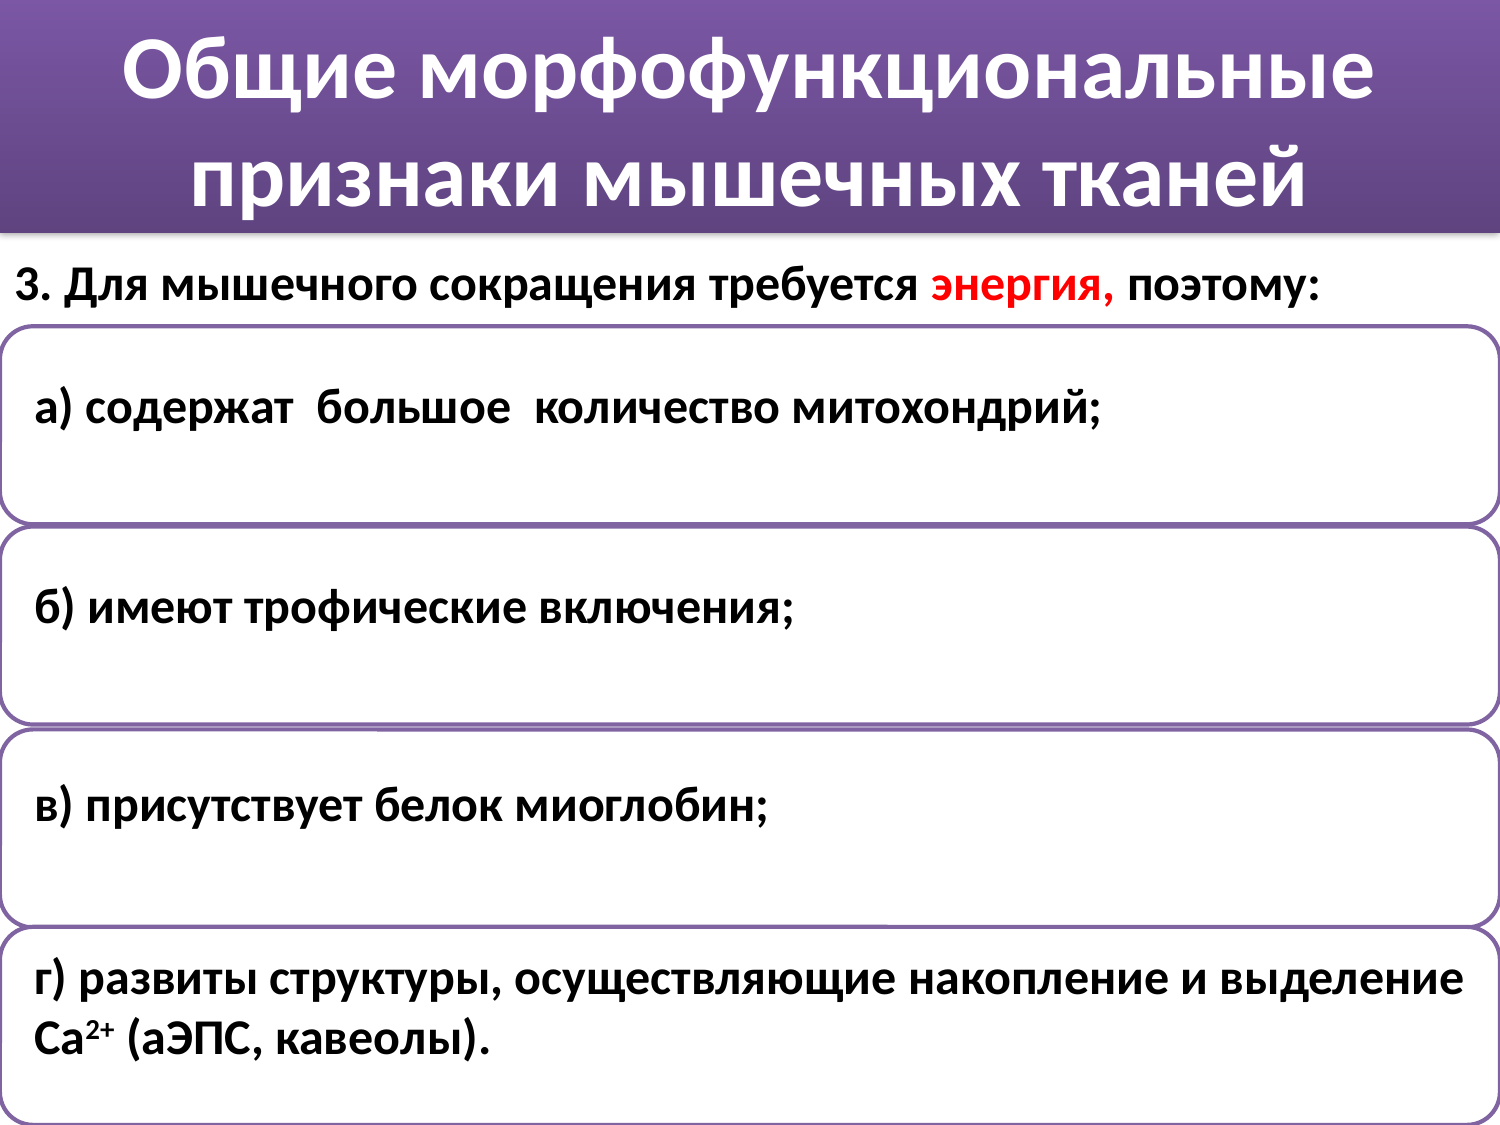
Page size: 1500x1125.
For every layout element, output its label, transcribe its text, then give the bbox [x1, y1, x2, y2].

text_box 3. Для мышечного сокращения требуется энергия, поэтому: [0, 243, 1500, 319]
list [0, 326, 1500, 1125]
title Общие морфофункциональные признаки мышечных тканей [0, 0, 1500, 233]
